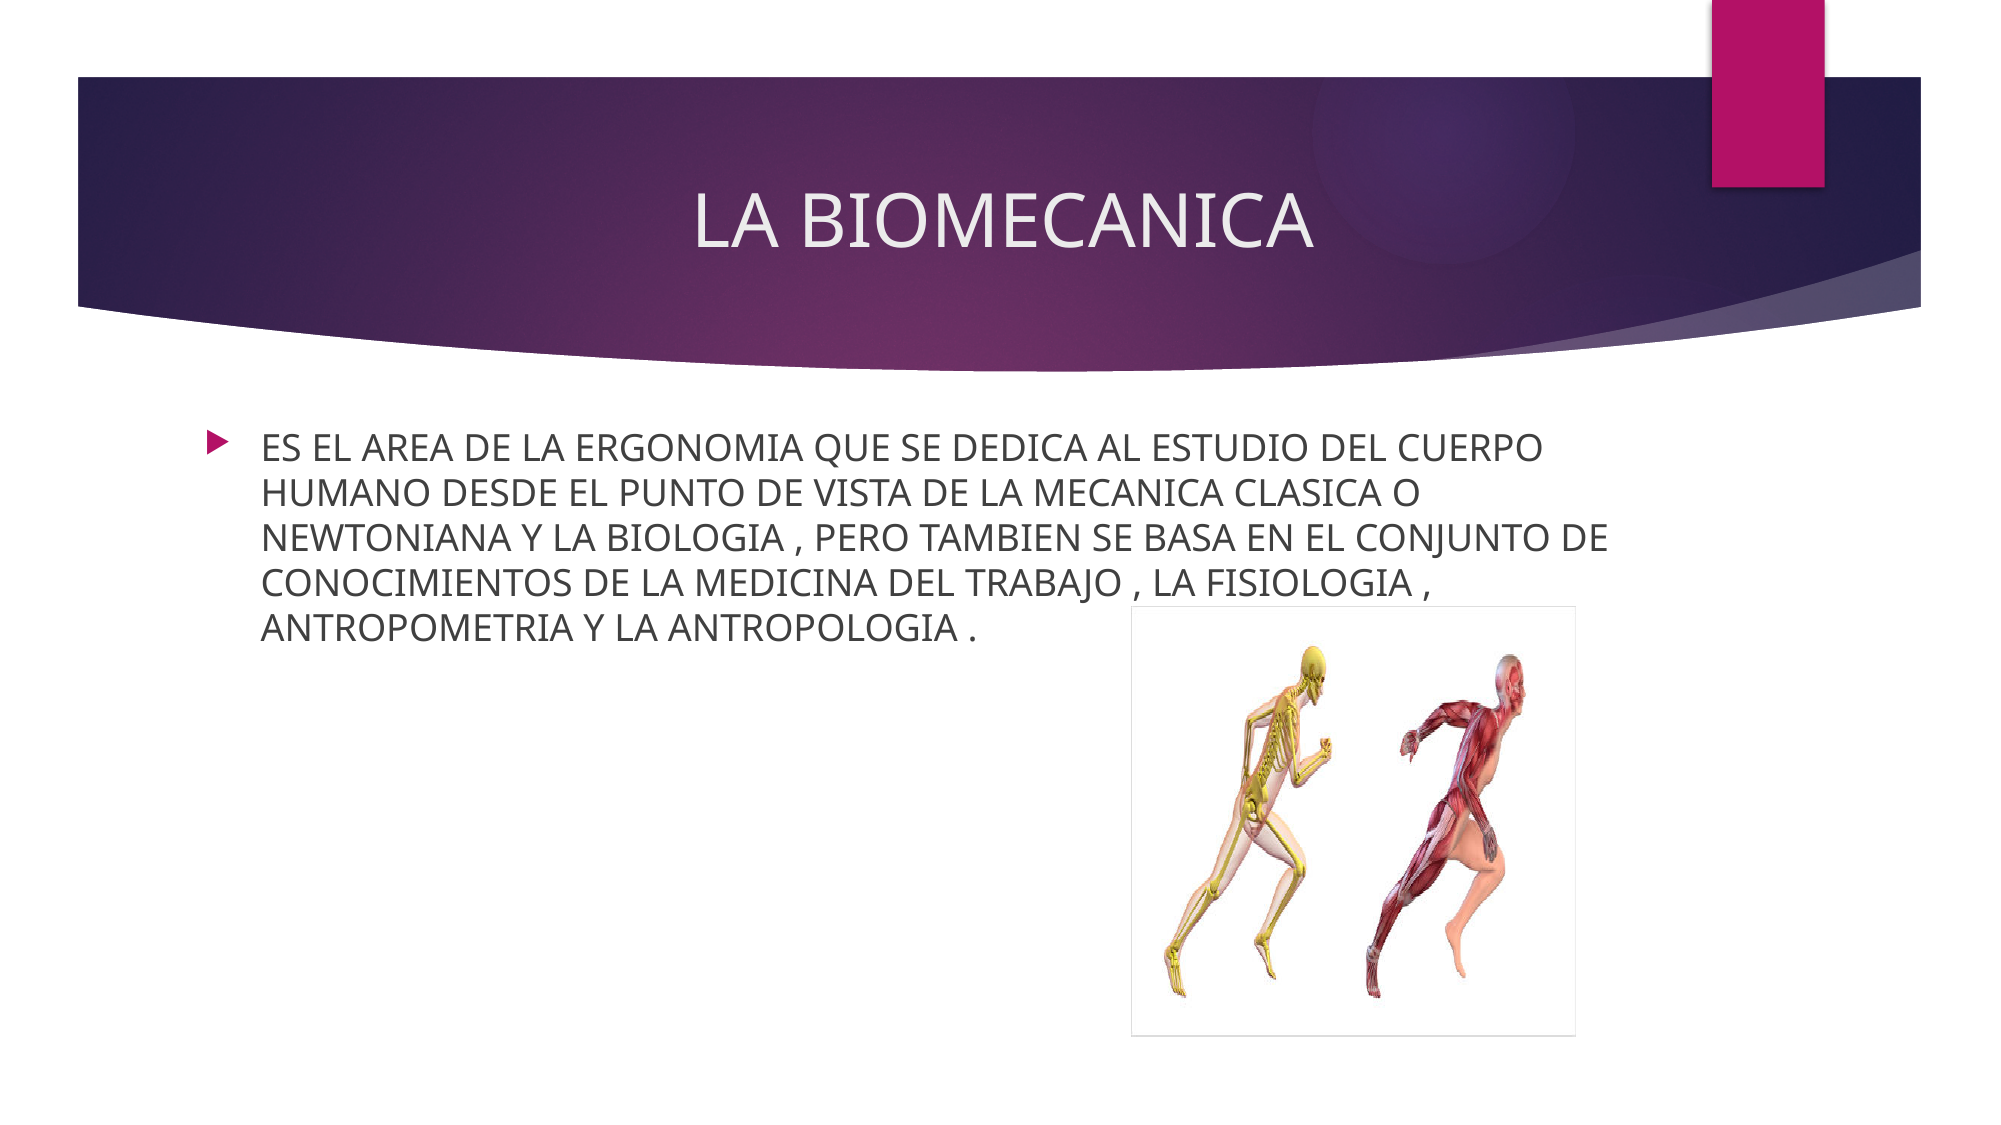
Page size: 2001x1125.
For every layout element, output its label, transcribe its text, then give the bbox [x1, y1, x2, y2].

picture [1131, 606, 1576, 1037]
title LA BIOMECANICA [189, 159, 1627, 276]
list ES EL AREA DE LA ERGONOMIA QUE SE DEDICA AL ESTUDIO DEL CUERPO HUMANO DESDE EL PUNTO DE VISTA DE LA MECANICA CLASICA O NEWTONIANA Y LA BIOLOGIA , PERO TAMBIEN SE BASA EN EL CONJUNTO DE CONOCIMIENTOS DE LA MEDICINA DEL TRABAJO , LA FISIOLOGIA , ANTROPOMETRIA Y LA ANTROPOLOGIA . [189, 416, 1638, 978]
